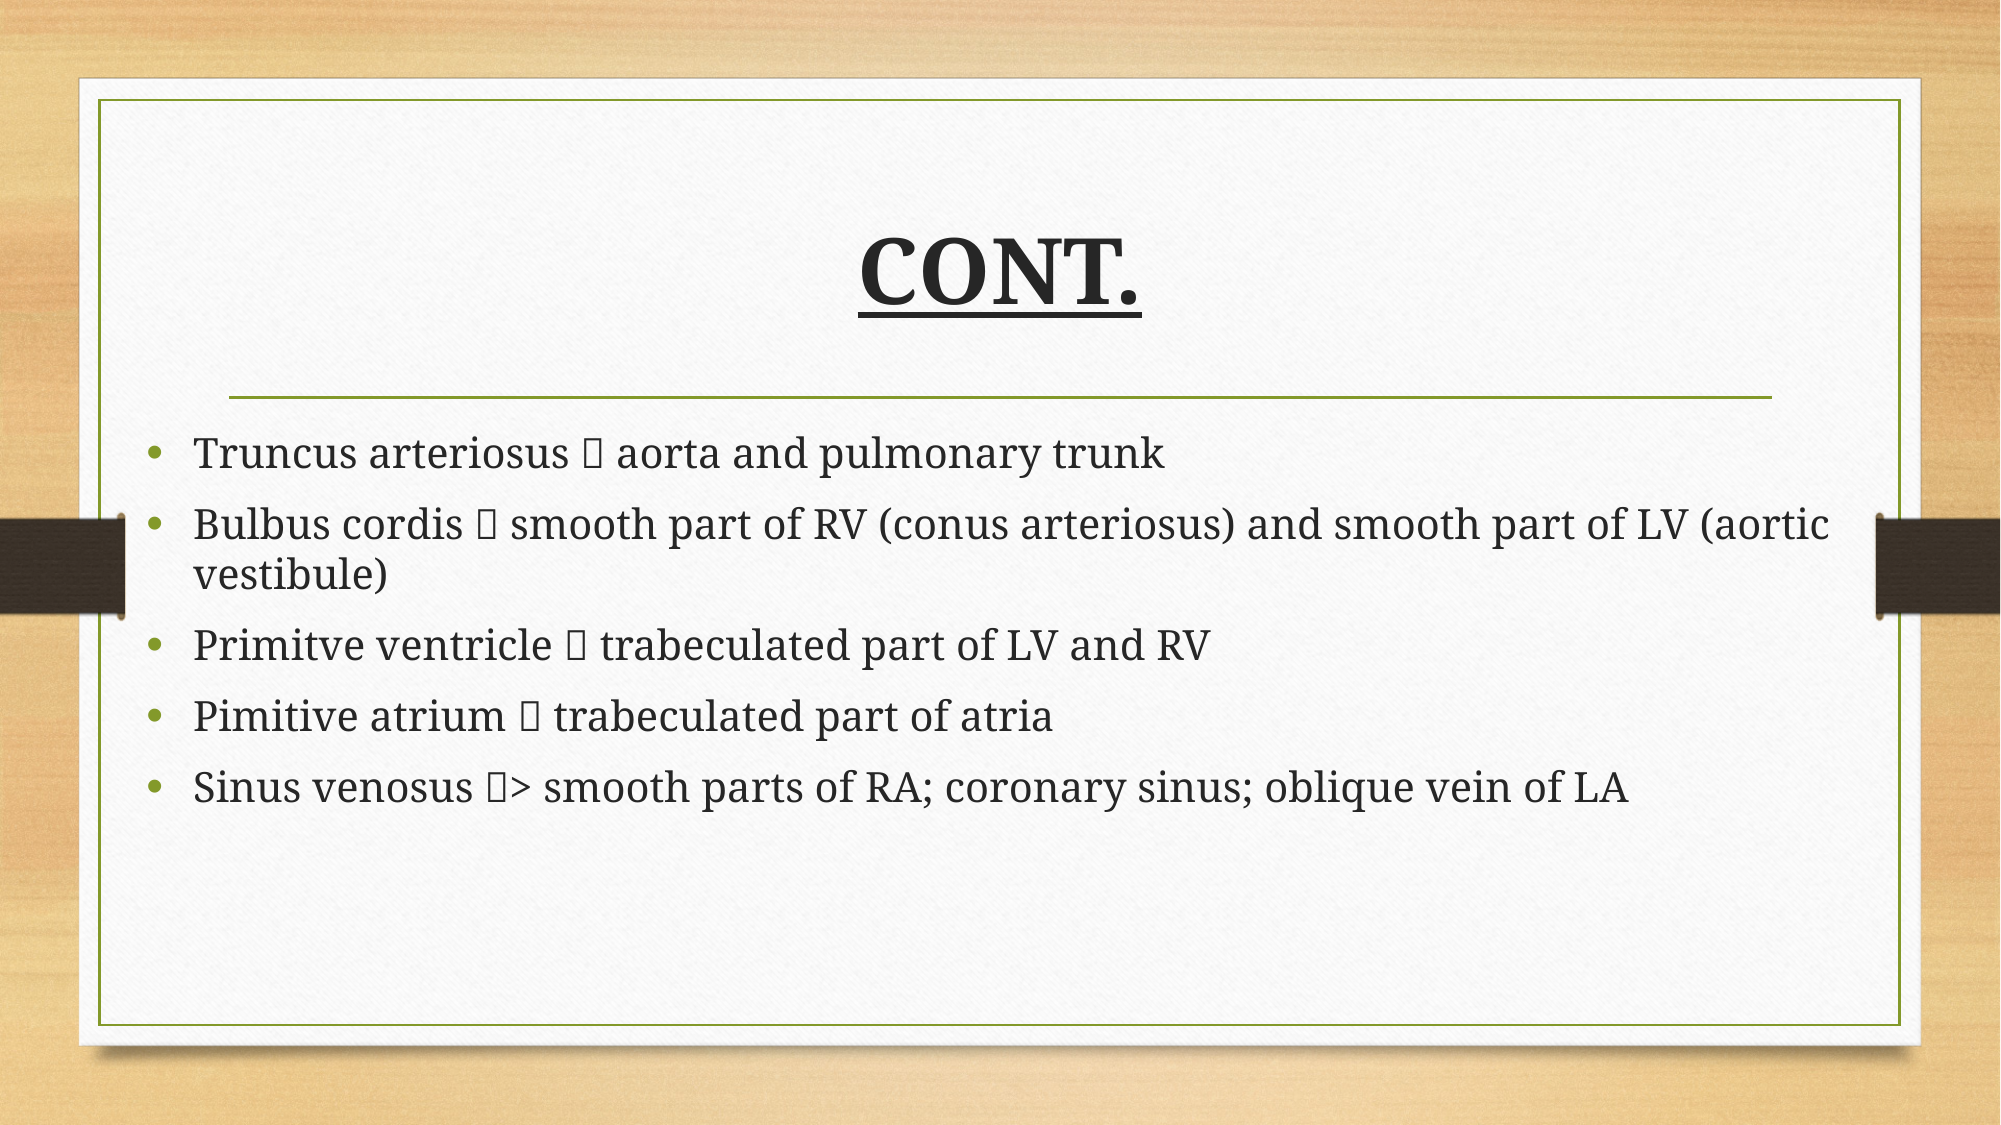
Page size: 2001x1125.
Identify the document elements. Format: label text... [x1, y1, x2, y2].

list Truncus arteriosus  aorta and pulmonary trunk Bulbus cordis  smooth part of RV (conus arteriosus) and smooth part of LV (aortic vestibule) Primitve ventricle  trabeculated part of LV and RV Pimitive atrium  trabeculated part of atria Sinus venosus > smooth parts of RA; coronary sinus; oblique vein of LA [131, 419, 1871, 1025]
title CONT. [212, 161, 1788, 375]
picture [0, 0, 2001, 1125]
